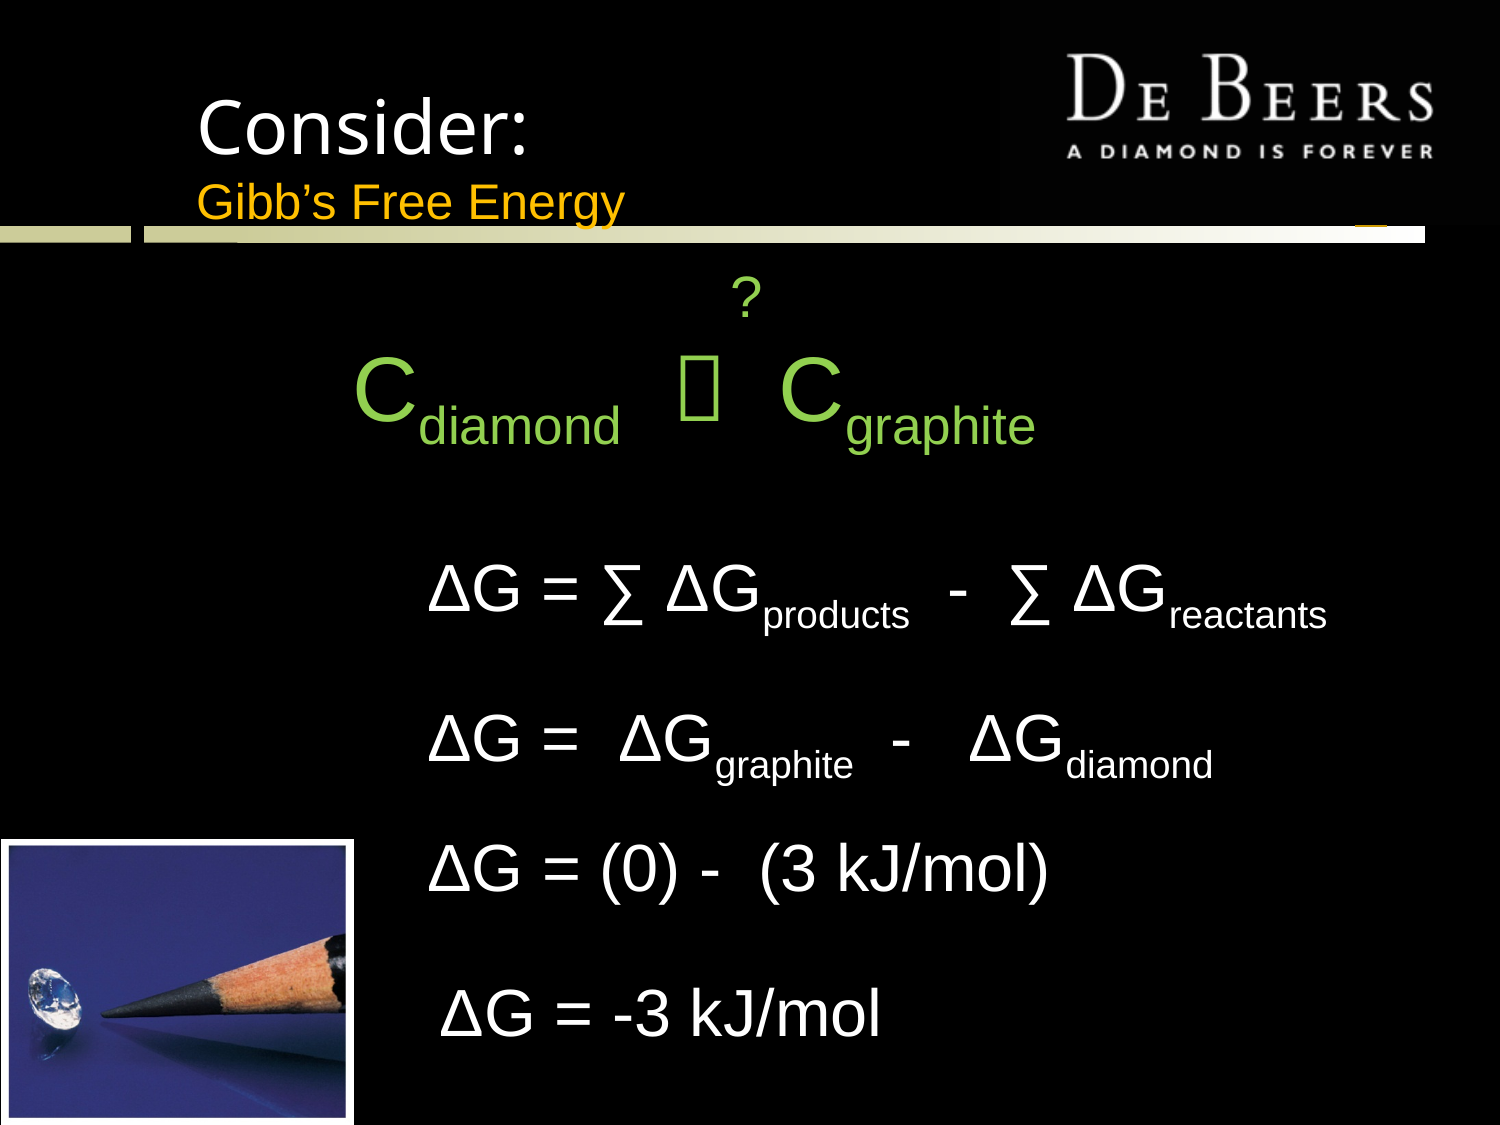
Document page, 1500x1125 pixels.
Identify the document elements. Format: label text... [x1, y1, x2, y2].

text_box ΔG = (0) - (3 kJ/mol) [412, 817, 1200, 913]
text_box ΔG = ∑ ΔGproducts - ∑ ΔGreactants [412, 537, 1450, 644]
picture [999, 0, 1500, 226]
picture [0, 838, 354, 1125]
text_box ? [716, 251, 850, 337]
text_box ΔG = -3 kJ/mol [425, 962, 1063, 1058]
text_box Cdiamond  Cgraphite [337, 322, 1325, 463]
text_box ΔG = ΔGgraphite - ΔGdiamond [412, 687, 1325, 794]
text_box Consider: Gibb’s Free Energy [181, 72, 807, 238]
